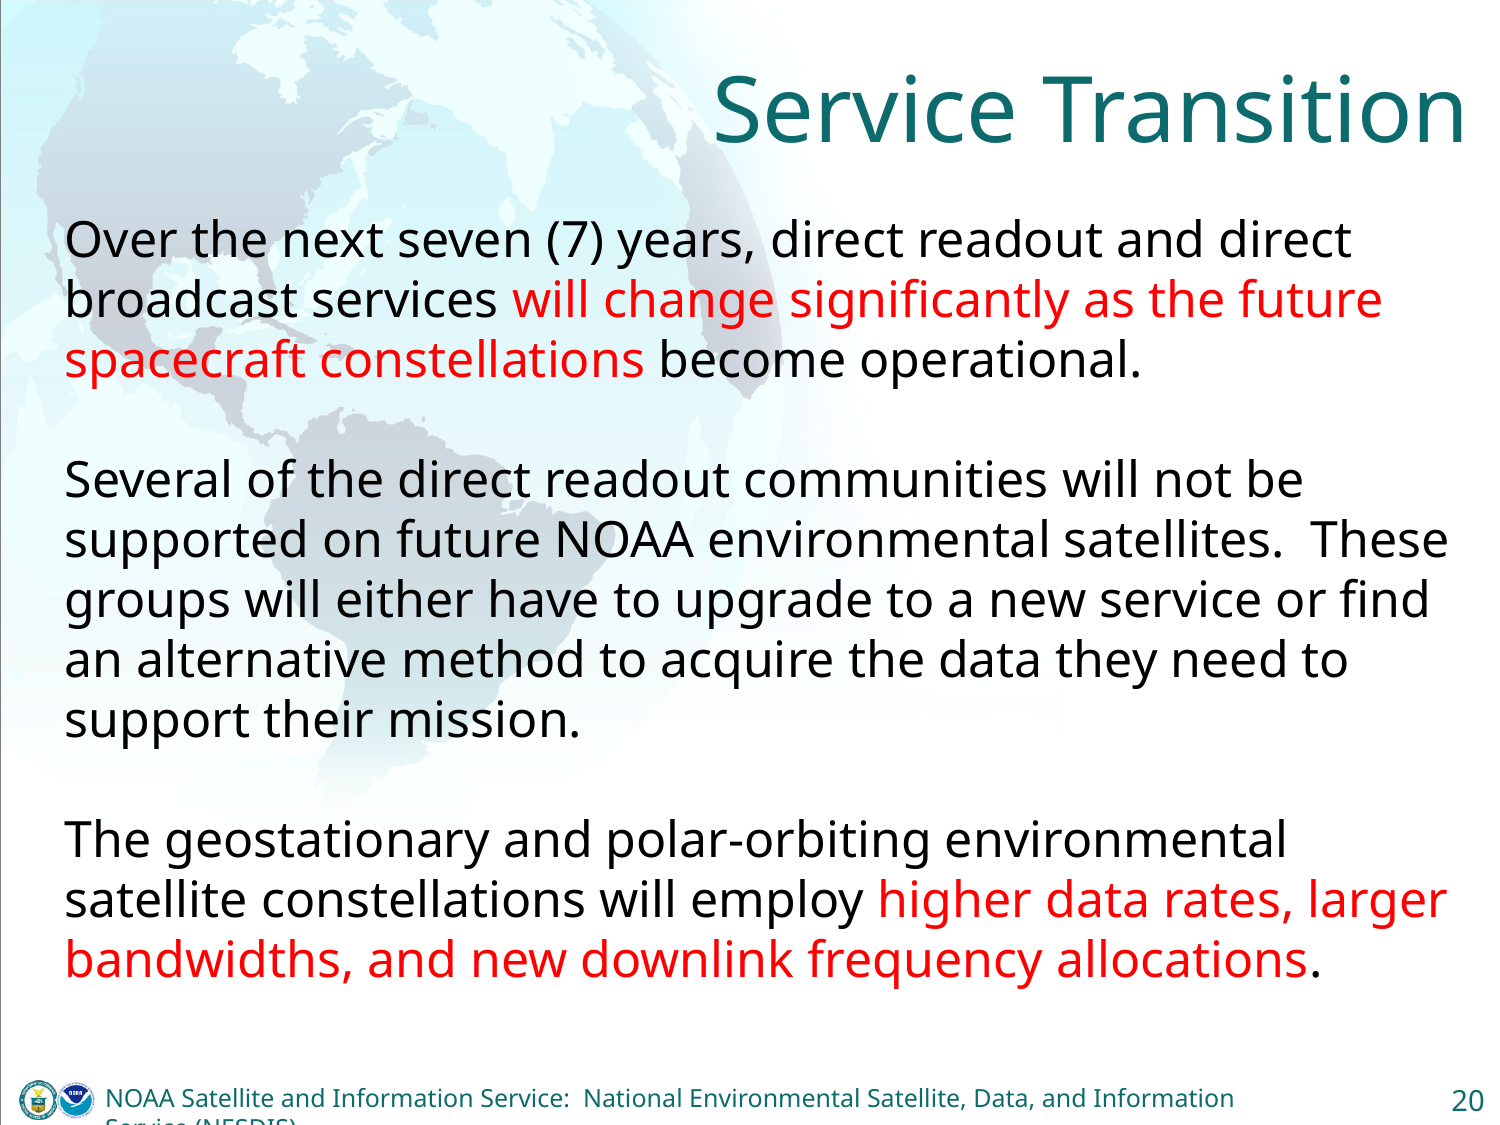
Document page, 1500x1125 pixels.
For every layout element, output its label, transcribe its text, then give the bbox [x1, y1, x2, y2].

title Service Transition [249, 0, 1500, 199]
footer NOAA Satellite and Information Service: National Environmental Satellite, Data, and Information Service (NESDIS) [0, 1074, 50, 1125]
text_box Over the next seven (7) years, direct readout and direct broadcast services will change significantly as the future spacecraft constellations become operational. Several of the direct readout communities will not be supported on future NOAA environmental satellites. These groups will either have to upgrade to a new service or find an alternative method to acquire the data they need to support their mission. The geostationary and polar-orbiting environmental satellite constellations will employ higher data rates, larger bandwidths, and new downlink frequency allocations. [50, 199, 1500, 1125]
